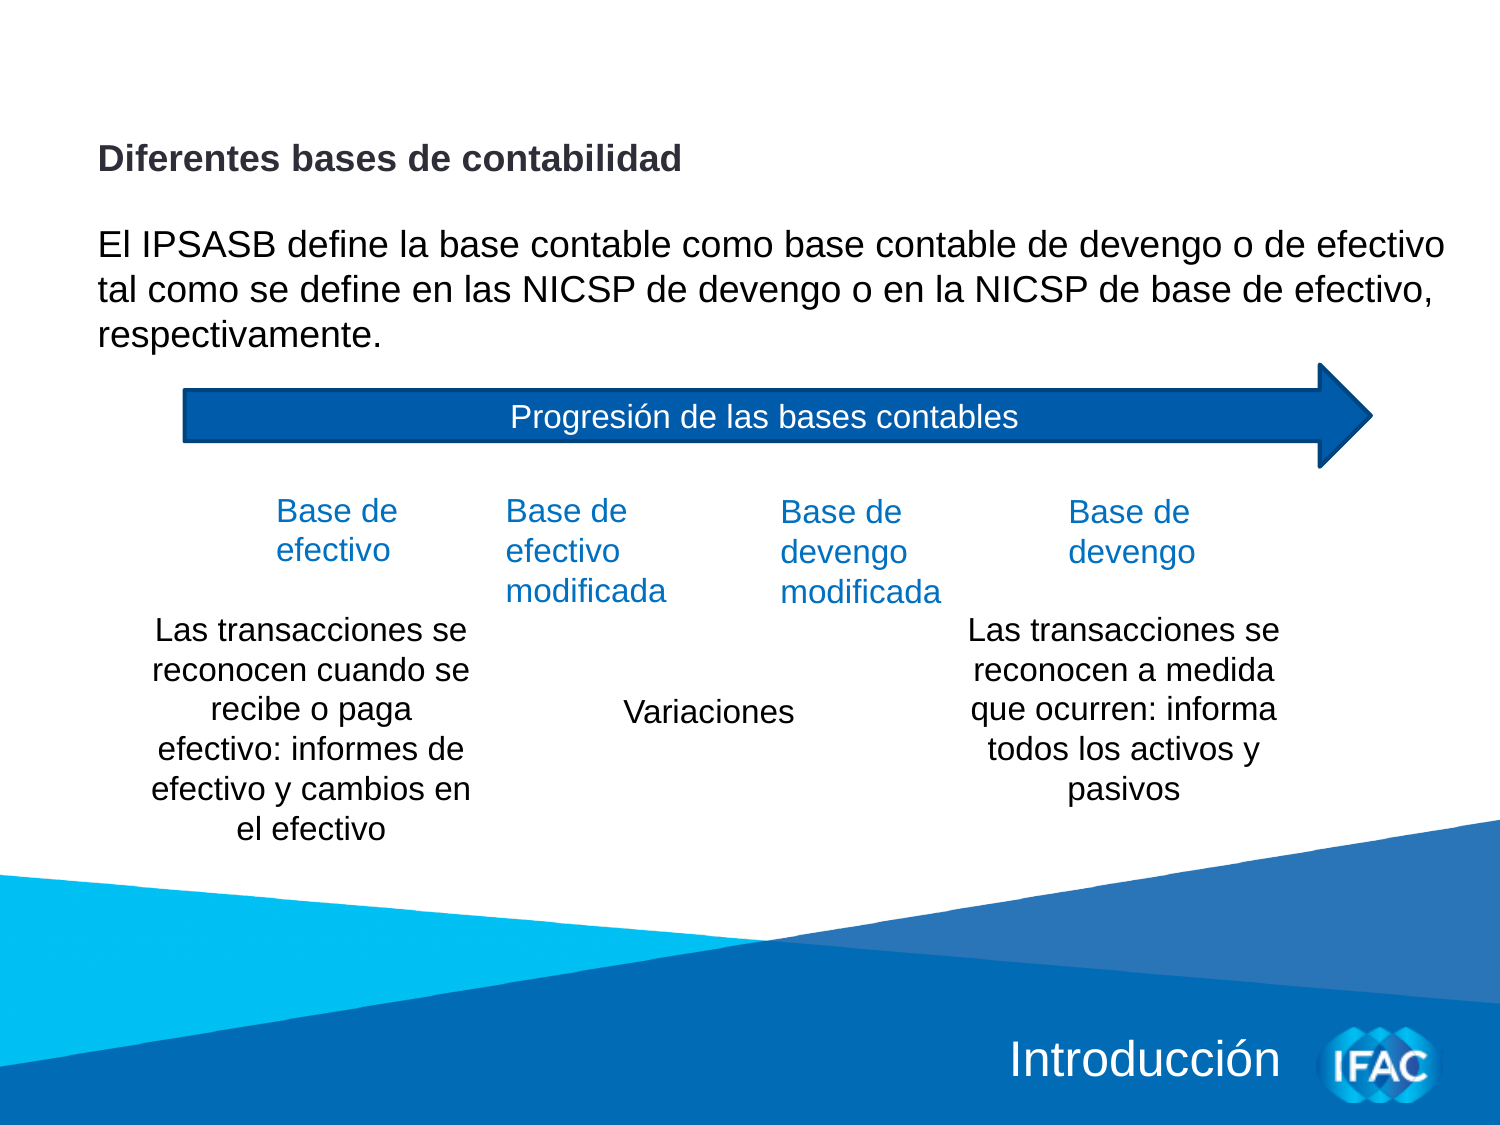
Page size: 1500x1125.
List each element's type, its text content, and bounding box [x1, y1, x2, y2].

text_box El IPSASB define la base contable como base contable de devengo o de efectivo tal como se define en las NICSP de devengo o en la NICSP de base de efectivo, respectivamente. [82, 213, 1481, 363]
picture [0, 442, 1500, 1125]
text_box Diferentes bases de contabilidad [82, 126, 1397, 213]
text_box Introducción [87, 1018, 1296, 1094]
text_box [131, 364, 1371, 859]
